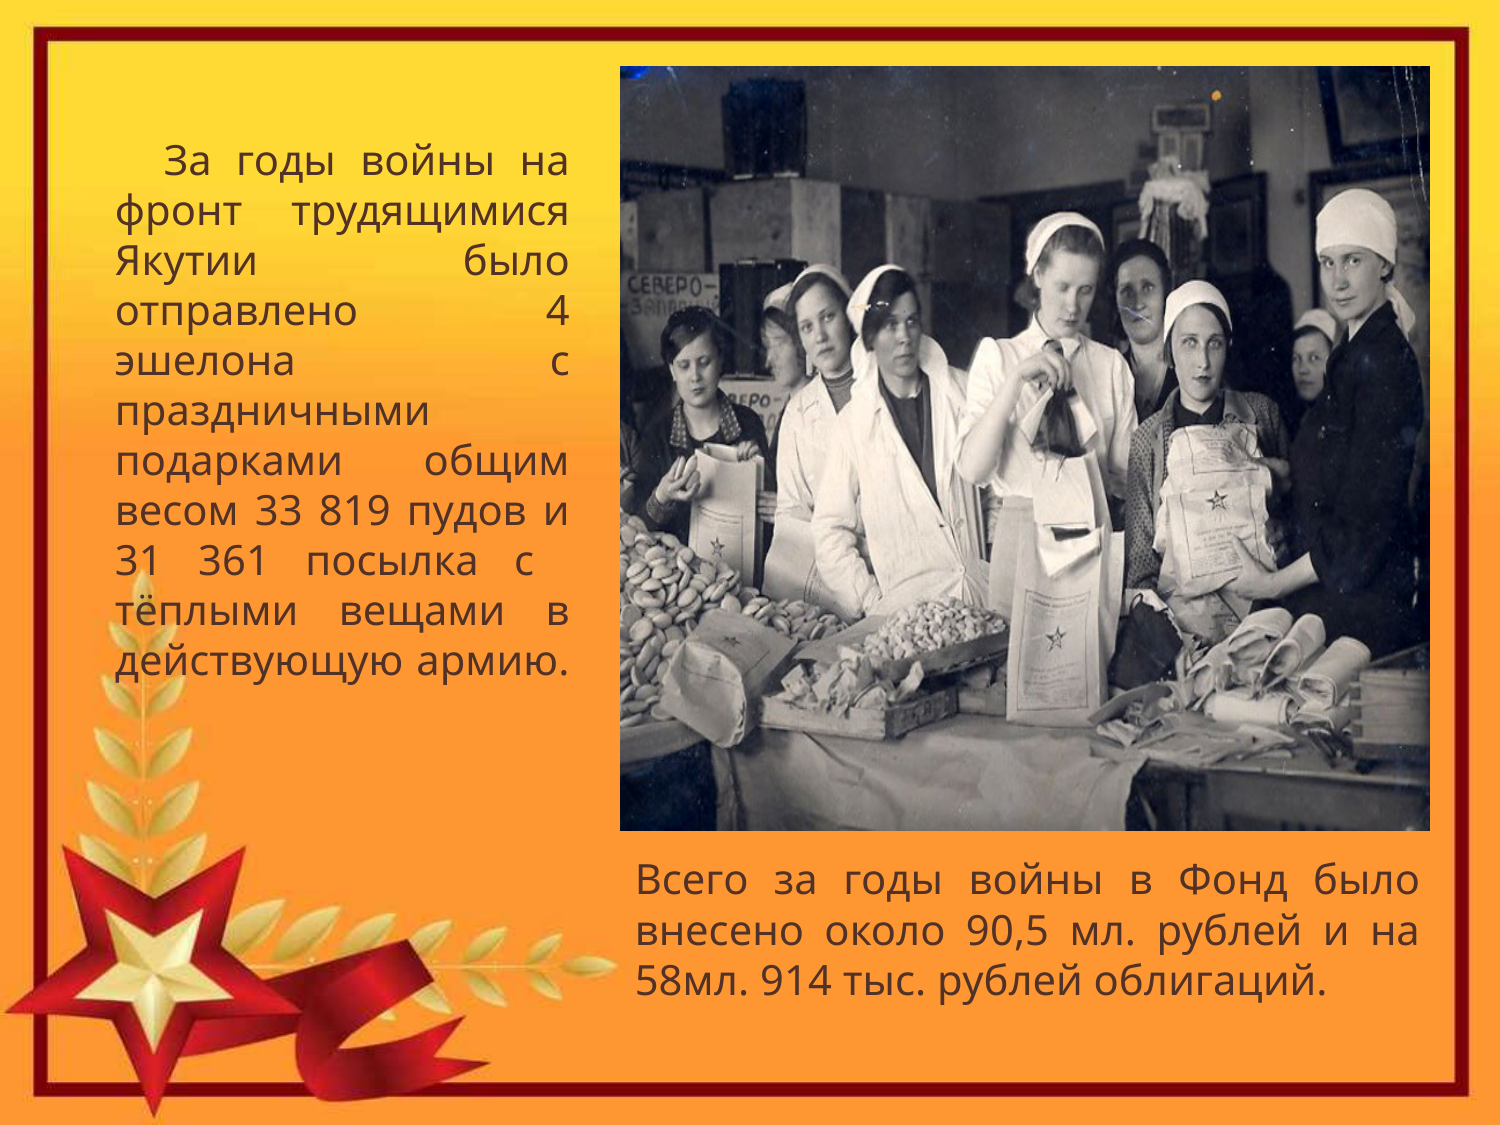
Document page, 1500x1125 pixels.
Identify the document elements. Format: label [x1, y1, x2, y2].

list [0, 0, 1500, 1125]
picture [619, 66, 1430, 832]
